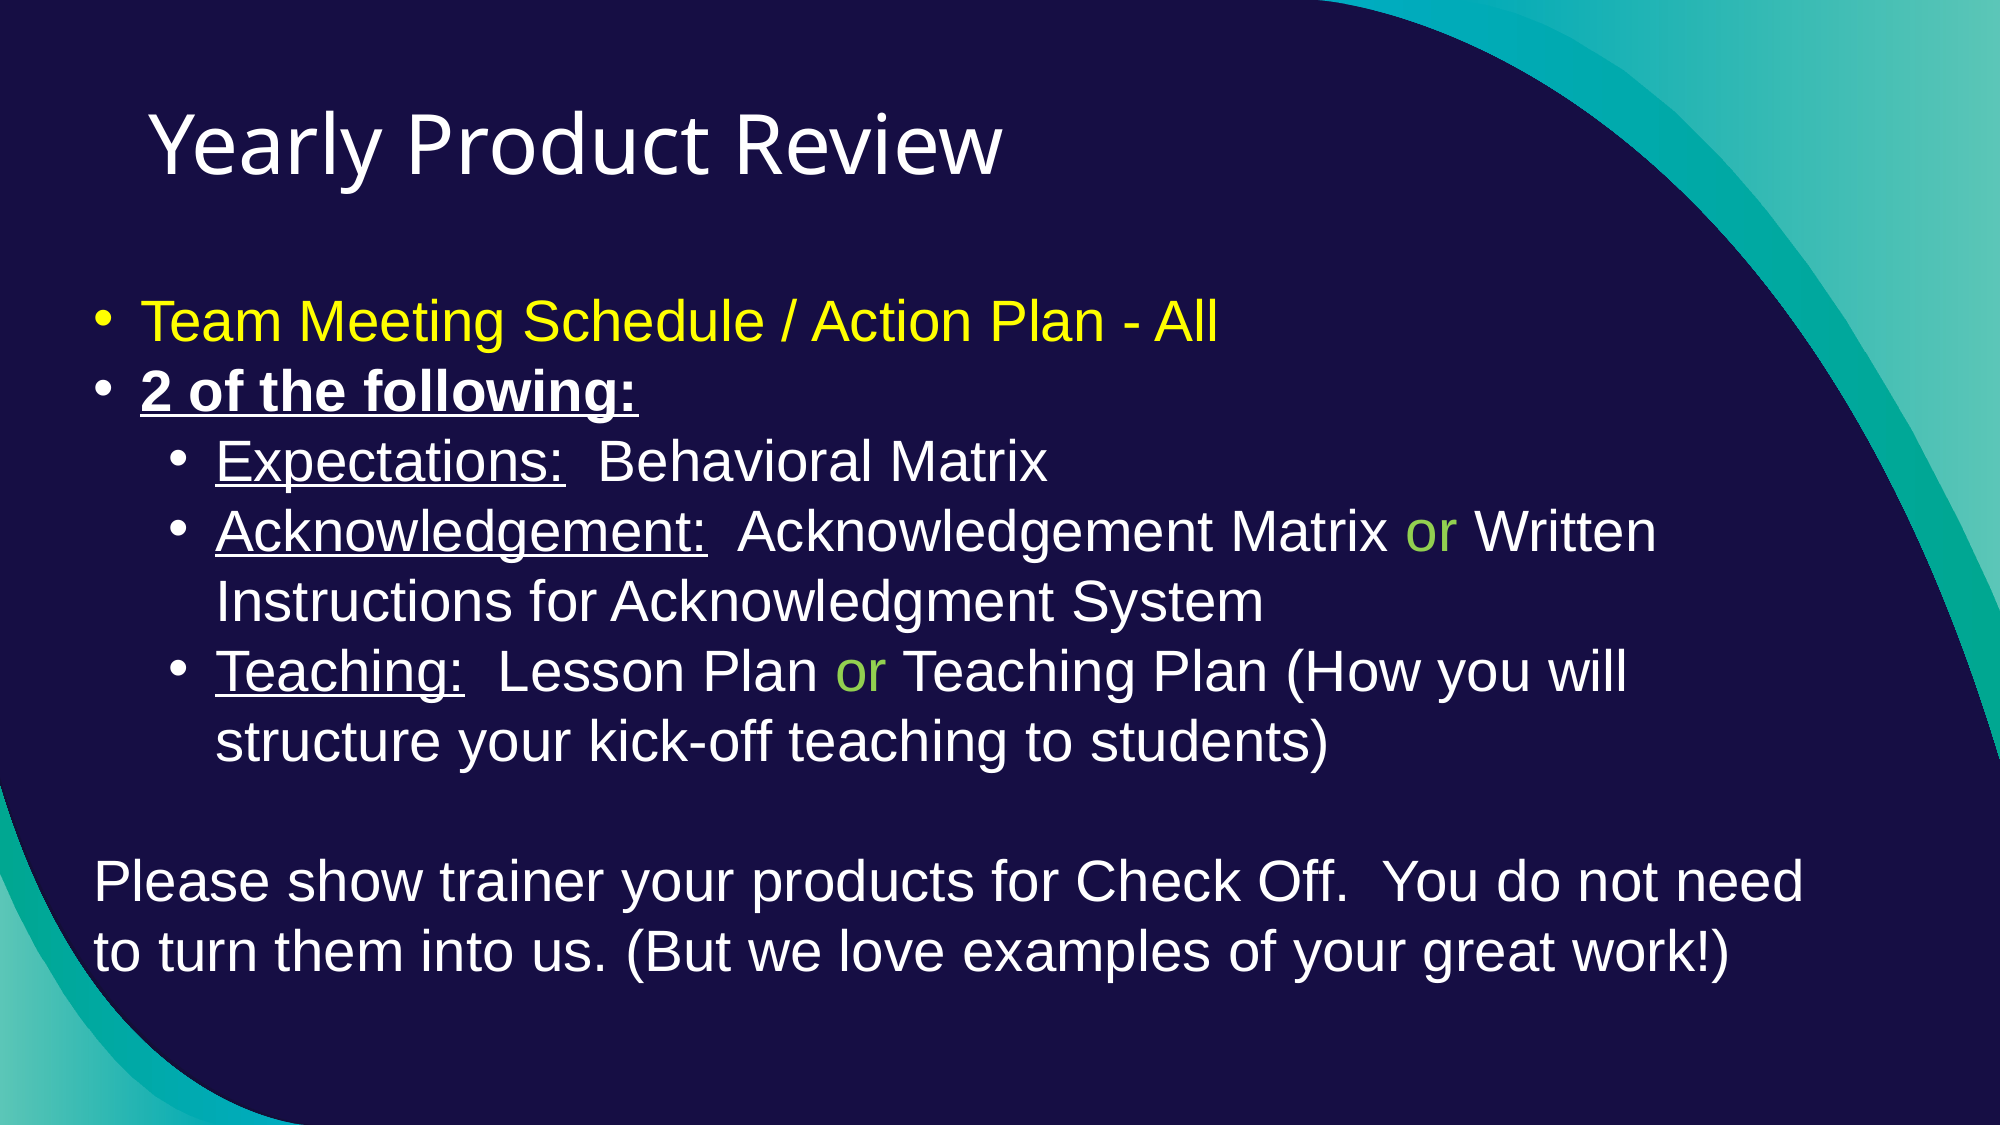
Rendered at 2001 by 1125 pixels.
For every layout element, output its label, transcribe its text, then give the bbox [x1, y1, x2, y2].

text_box Team Meeting Schedule / Action Plan - All 2 of the following: Expectations: Behavioral Matrix Acknowledgement: Acknowledgement Matrix or Written Instructions for Acknowledgment System Teaching: Lesson Plan or Teaching Plan (How you will structure your kick-off teaching to students) Please show trainer your products for Check Off. You do not need to turn them into us. (But we love examples of your great work!) [78, 275, 1823, 990]
title Yearly Product Review [133, 76, 1672, 216]
